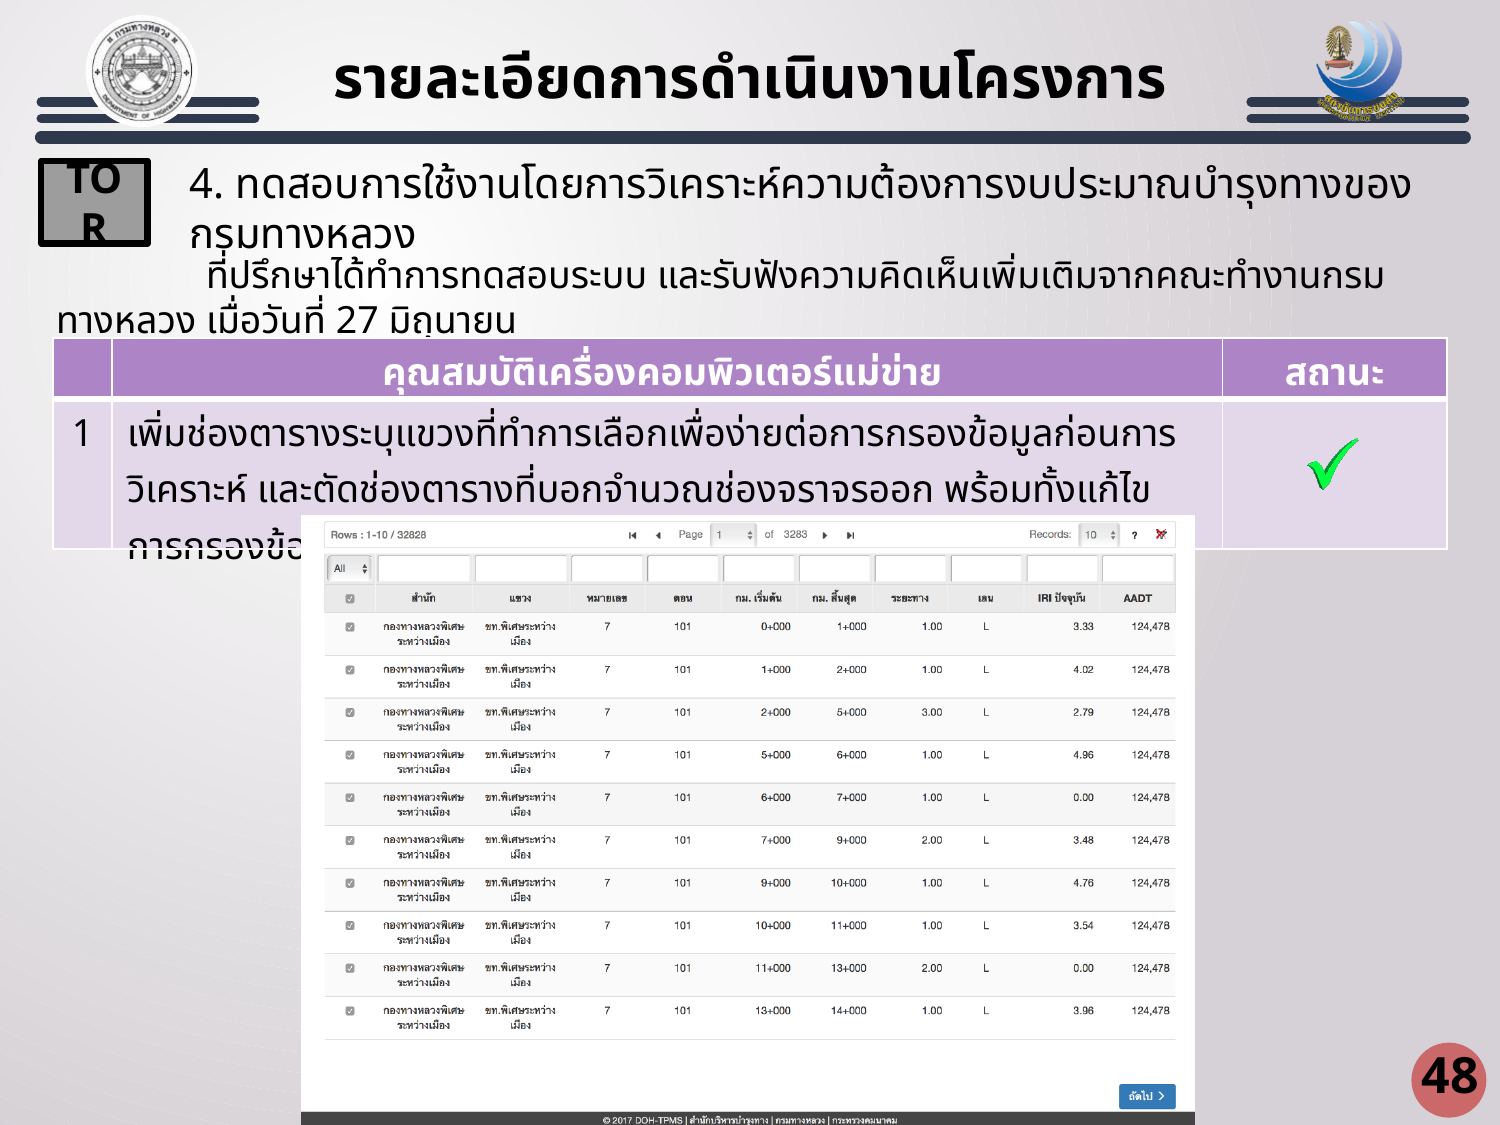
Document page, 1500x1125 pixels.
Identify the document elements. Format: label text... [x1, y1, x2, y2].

table_cell 1 [54, 402, 111, 548]
text_box ที่ปรึกษาได้ทำการทดสอบระบบ และรับฟังความคิดเห็นเพิ่มเติมจากคณะทำงานกรมทางหลวง เมื่อวันที่ 27 มิถุนายน ซึ่งสามารถสรุปประเด็นที่ต้องทำการแก้ไขเพิ่มเติม ดังนี้ [41, 243, 1447, 394]
text_box TOR [40, 160, 100, 244]
table_cell [1223, 402, 1446, 548]
text_box รายละเอียดการดำเนินงานโครงการ [318, 32, 1182, 118]
picture [85, 14, 198, 128]
picture [1293, 414, 1378, 500]
table_header คุณสมบัติเครื่องคอมพิวเตอร์แม่ข่าย [113, 339, 1222, 396]
table_header สถานะ [1223, 339, 1446, 396]
picture [1279, 14, 1437, 128]
picture [300, 515, 1196, 1125]
text_box 4. ทดสอบการใช้งานโดยการวิเคราะห์ความต้องการงบประมาณบำรุงทางของกรมทางหลวง [100, 148, 1459, 264]
table_header [54, 339, 111, 396]
table_cell เพิ่มช่องตารางระบุแขวงที่ทำการเลือกเพื่อง่ายต่อการกรองข้อมูลก่อนการวิเคราะห์ และตัดช่องตารางที่บอกจำนวณช่องจราจรออก พร้อมทั้งแก้ไขการกรองข้อมูลให้เรียบร้อย [113, 402, 1222, 548]
